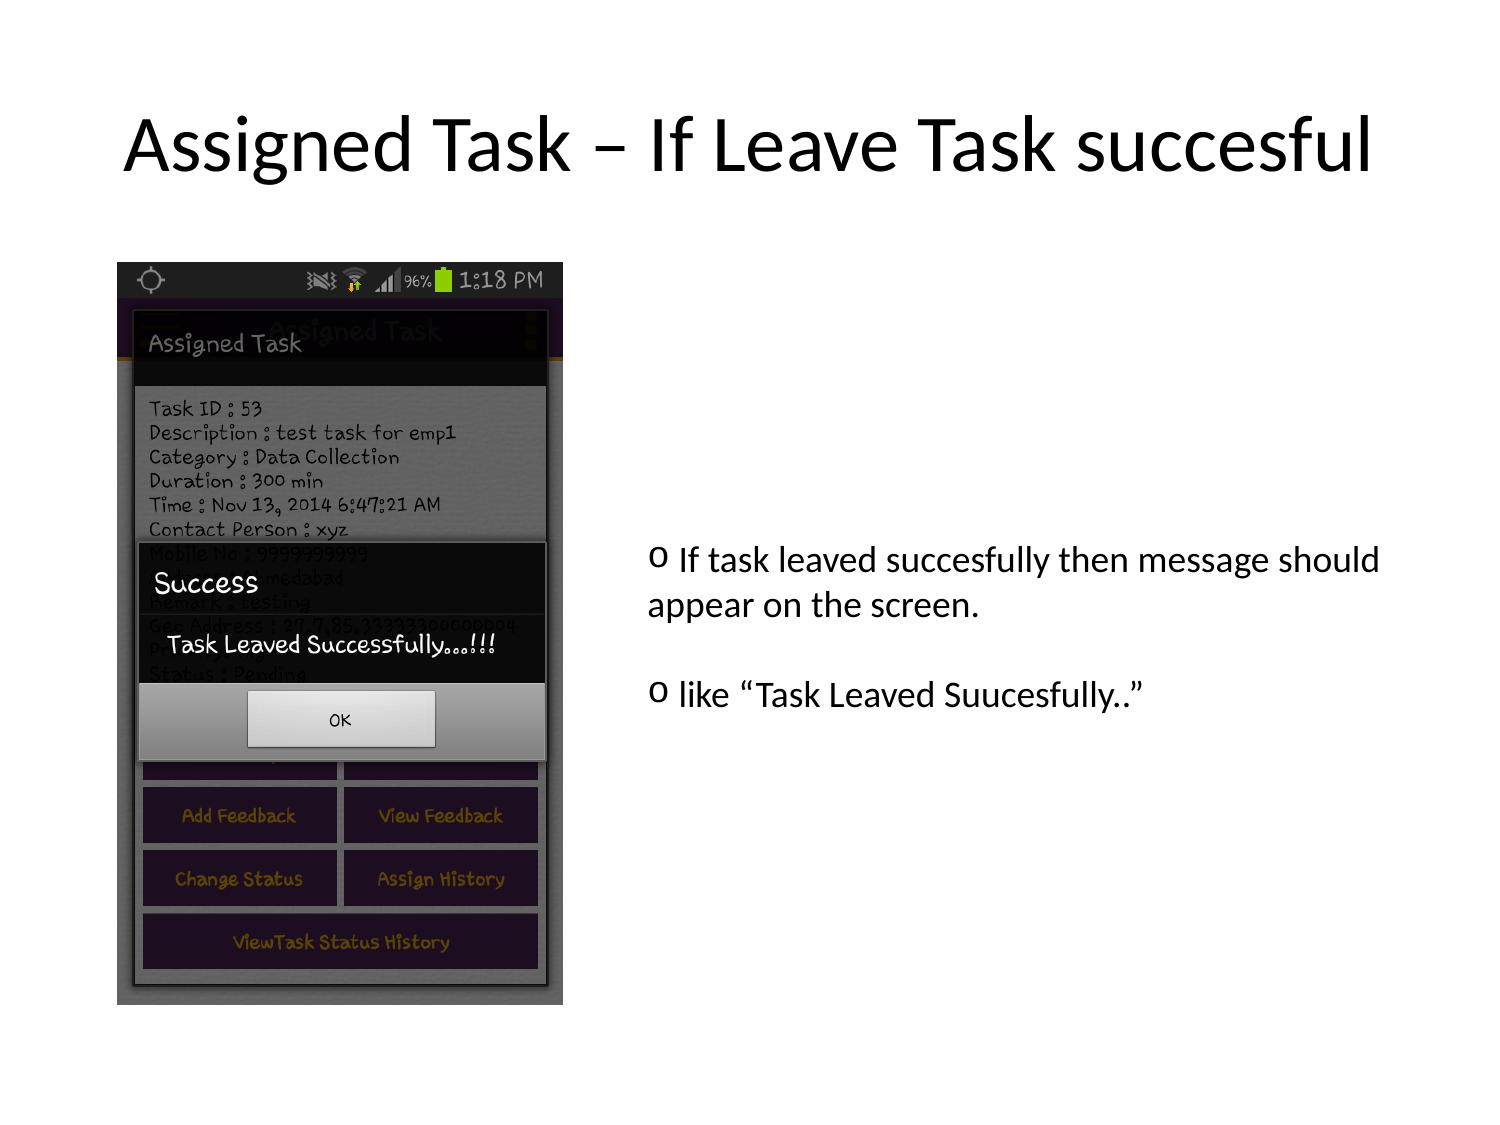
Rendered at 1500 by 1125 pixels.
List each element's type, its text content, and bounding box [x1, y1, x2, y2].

text_box If task leaved succesfully then message should appear on the screen. like “Task Leaved Suucesfully..” [632, 527, 1454, 723]
title Assigned Task – If Leave Task succesful [75, 45, 1425, 233]
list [116, 262, 563, 1006]
